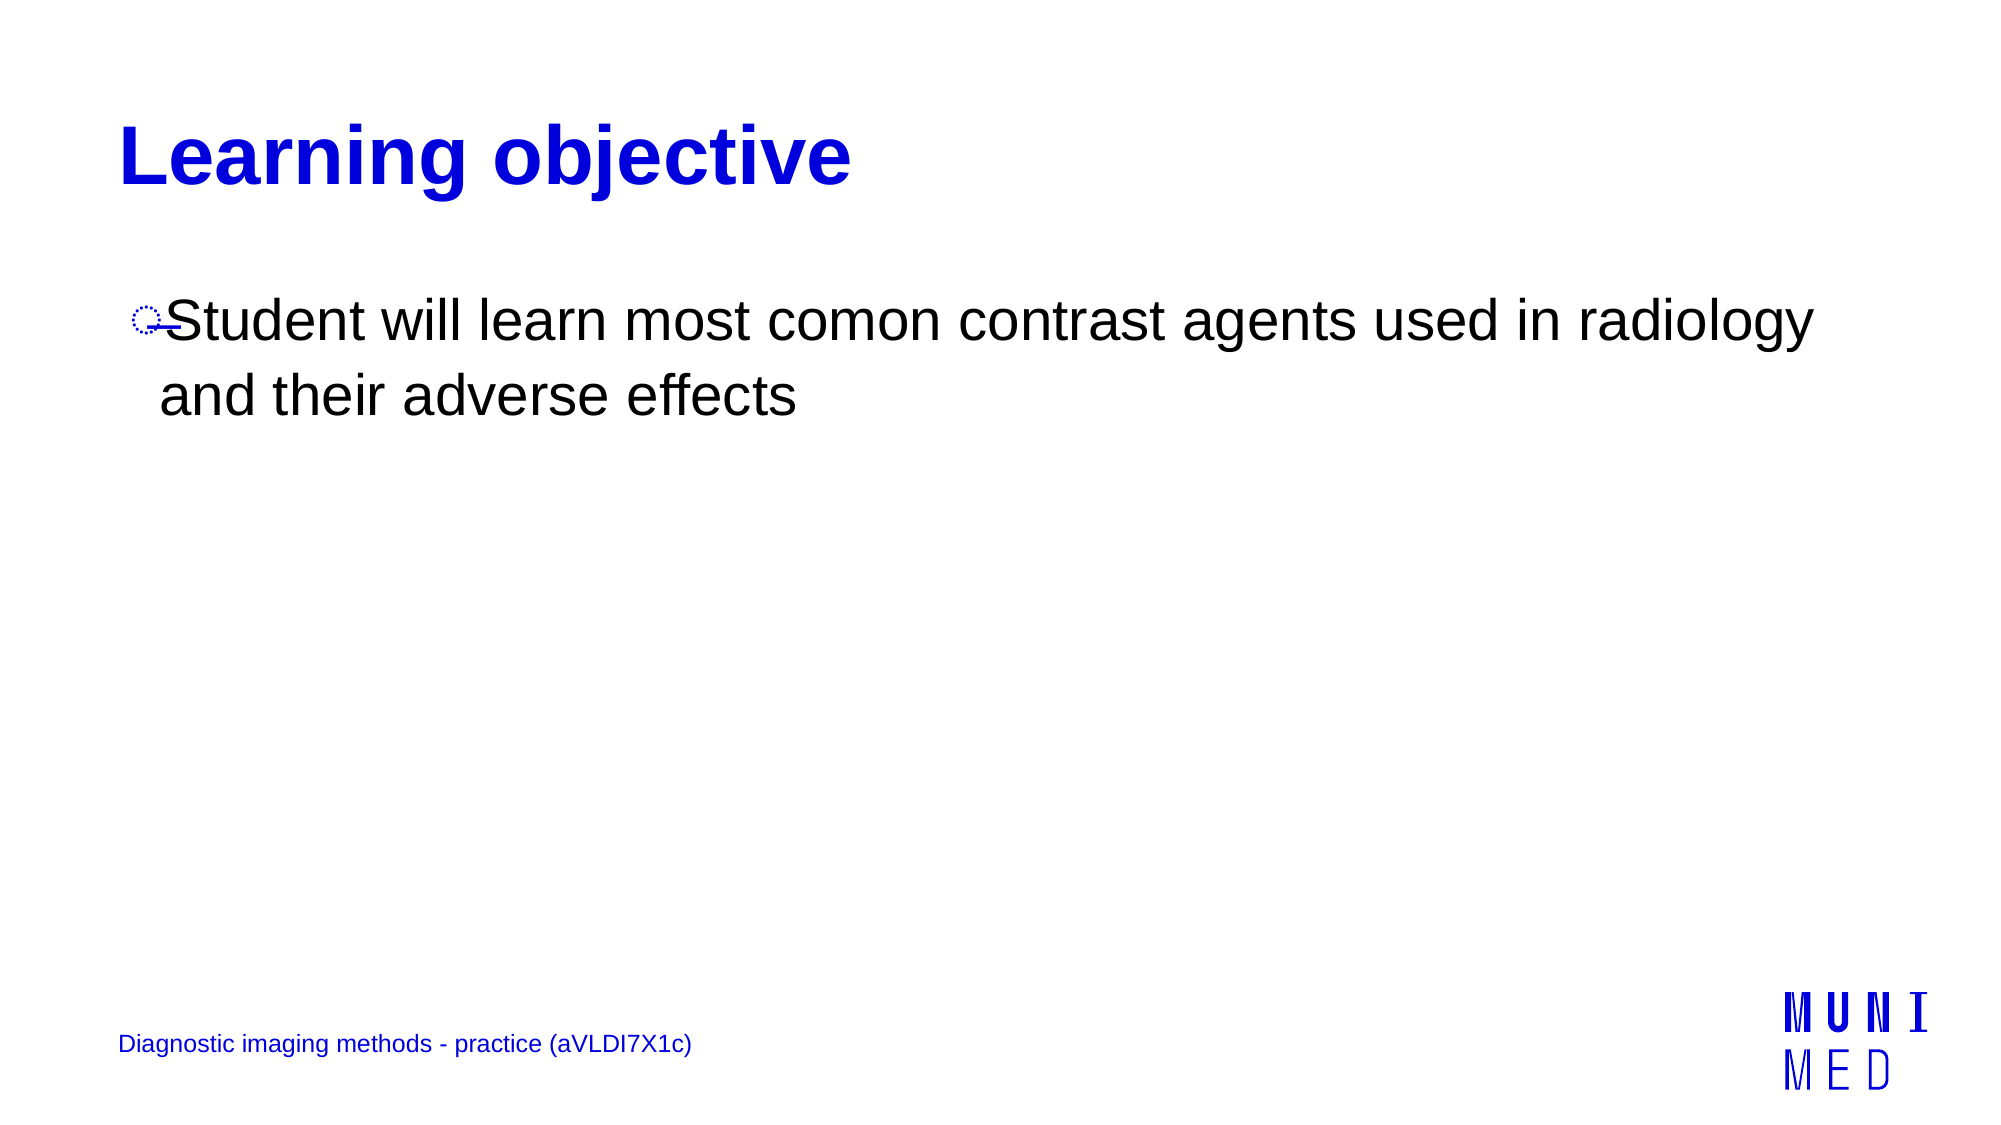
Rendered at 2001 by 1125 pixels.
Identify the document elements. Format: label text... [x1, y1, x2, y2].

title Learning objective [118, 118, 1883, 193]
footer Diagnostic imaging methods - practice (aVLDI7X1c) [118, 1021, 1418, 1063]
list Student will learn most comon contrast agents used in radiology and their adverse effects [118, 277, 1883, 957]
